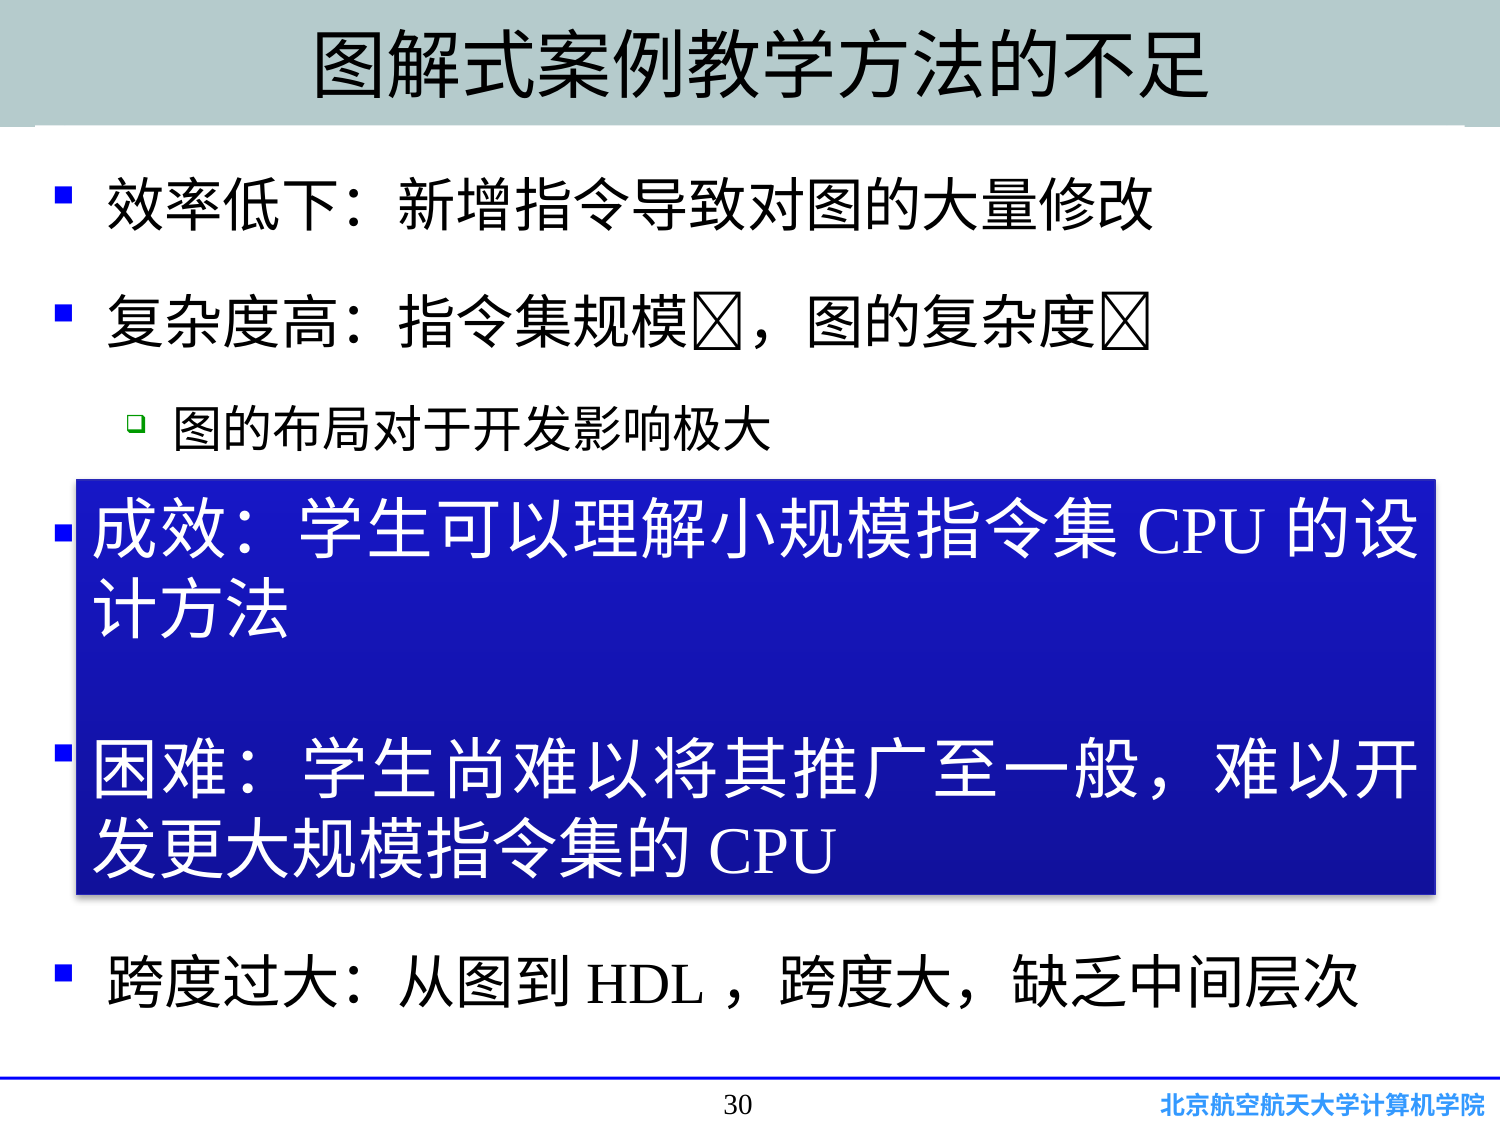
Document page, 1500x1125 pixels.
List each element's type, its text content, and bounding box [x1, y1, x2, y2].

list 效率低下：新增指令导致对图的大量修改 复杂度高：指令集规模，图的复杂度 图的布局对于开发影响极大 错误传递：一条指令的错误会长期存在并产生影响 修改错误，往往会导致对图的大量变更 难以追朔：大量设计过程难以复现 50+指令：会保留50+图吗？ 跨度过大：从图到HDL，跨度大，缺乏中间层次 [34, 125, 1466, 1071]
title 图解式案例教学方法的不足 [34, 6, 1489, 118]
picture [0, 0, 1500, 127]
text_box 成效：学生可以理解小规模指令集CPU的设计方法 困难：学生尚难以将其推广至一般，难以开发更大规模指令集的CPU [76, 479, 1436, 895]
slide_number 30 [560, 1077, 916, 1121]
